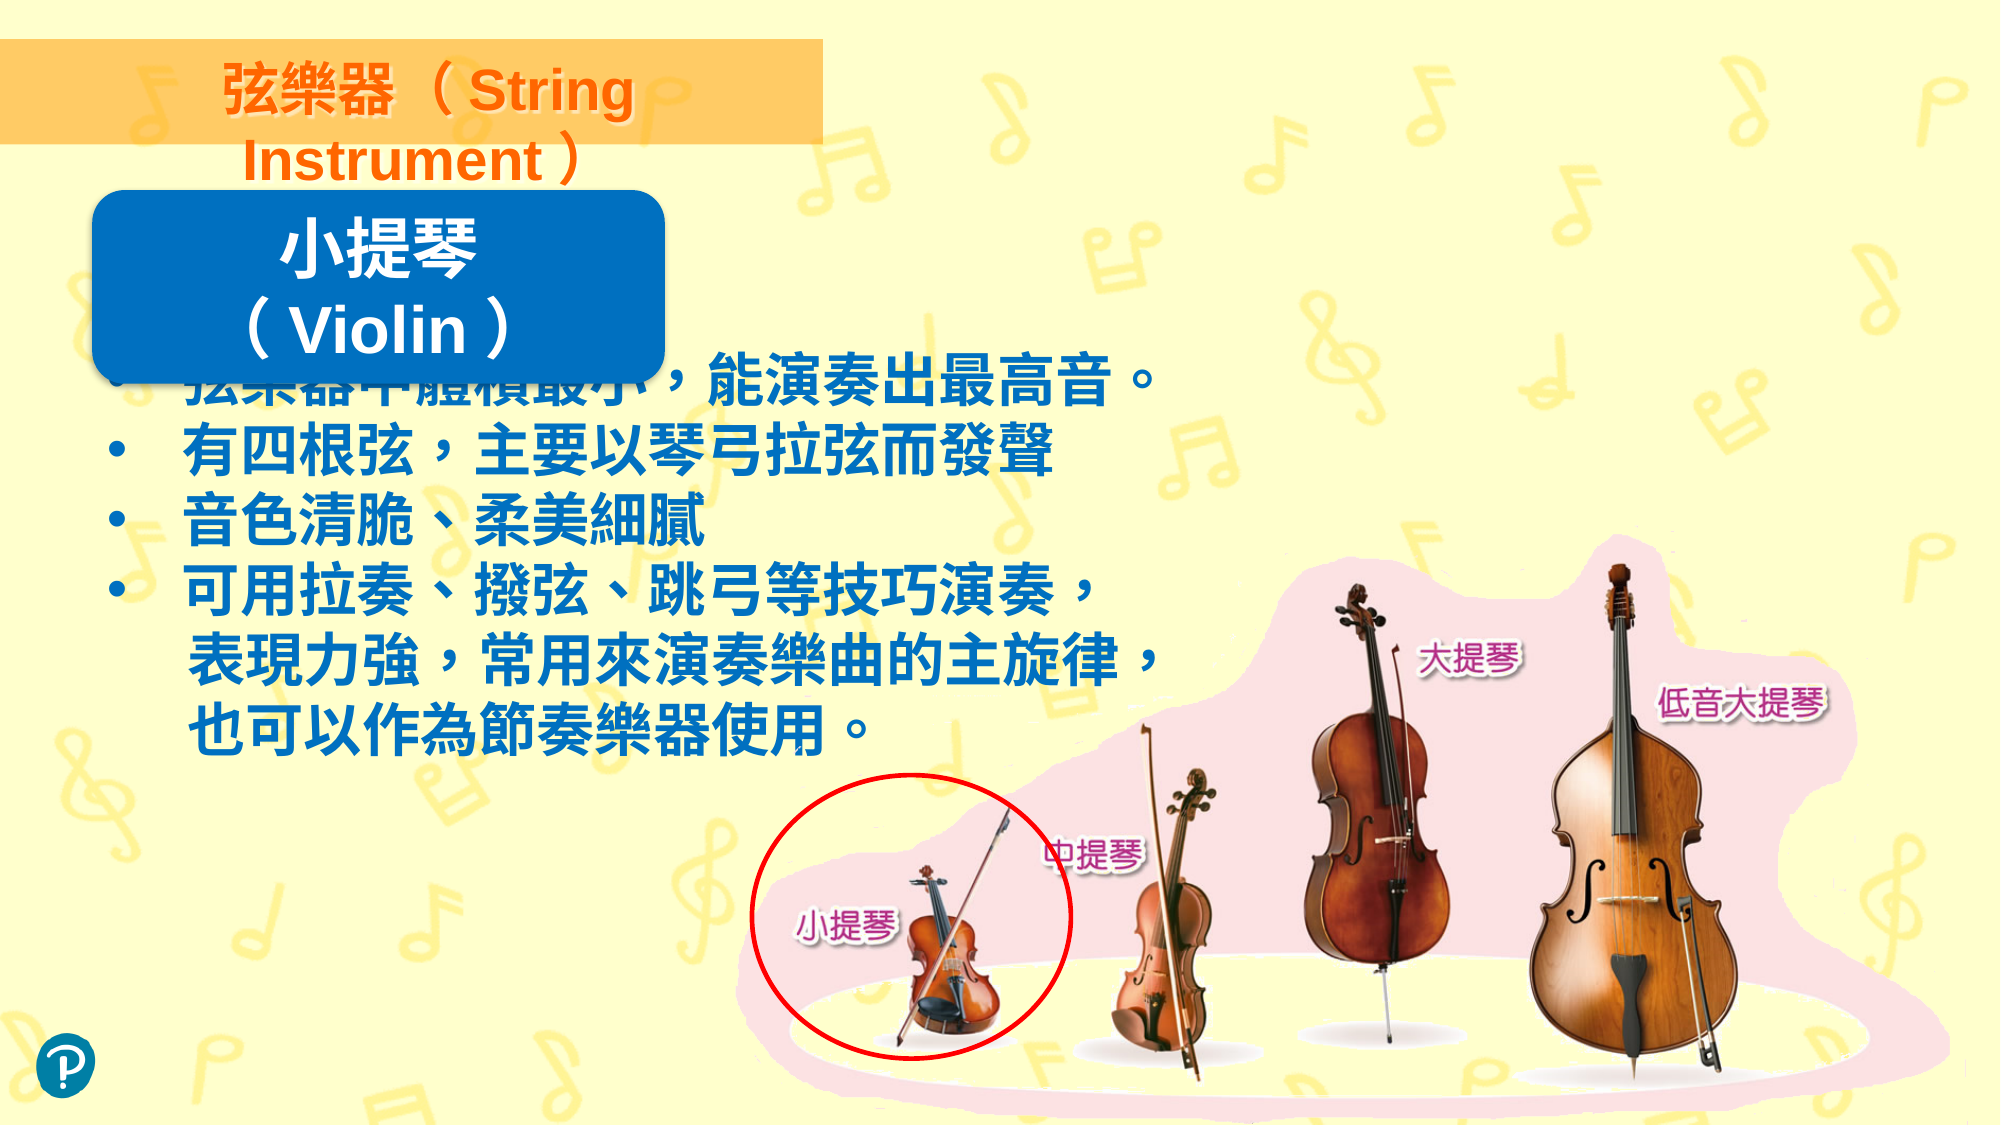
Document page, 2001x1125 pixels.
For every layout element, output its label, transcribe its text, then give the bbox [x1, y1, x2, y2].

picture [0, 0, 2001, 1125]
text_box 小提琴（Violin） [92, 211, 665, 384]
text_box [0, 38, 824, 202]
text_box 弦樂器中體積最小，能演奏出最高音。 有四根弦，主要以琴弓拉弦而發聲 音色清脆、柔美細膩 可用拉奏、撥弦、跳弓等技巧演奏， 表現力強，常用來演奏樂曲的主旋律， 也可以作為節奏樂器使用。 [92, 335, 1578, 771]
